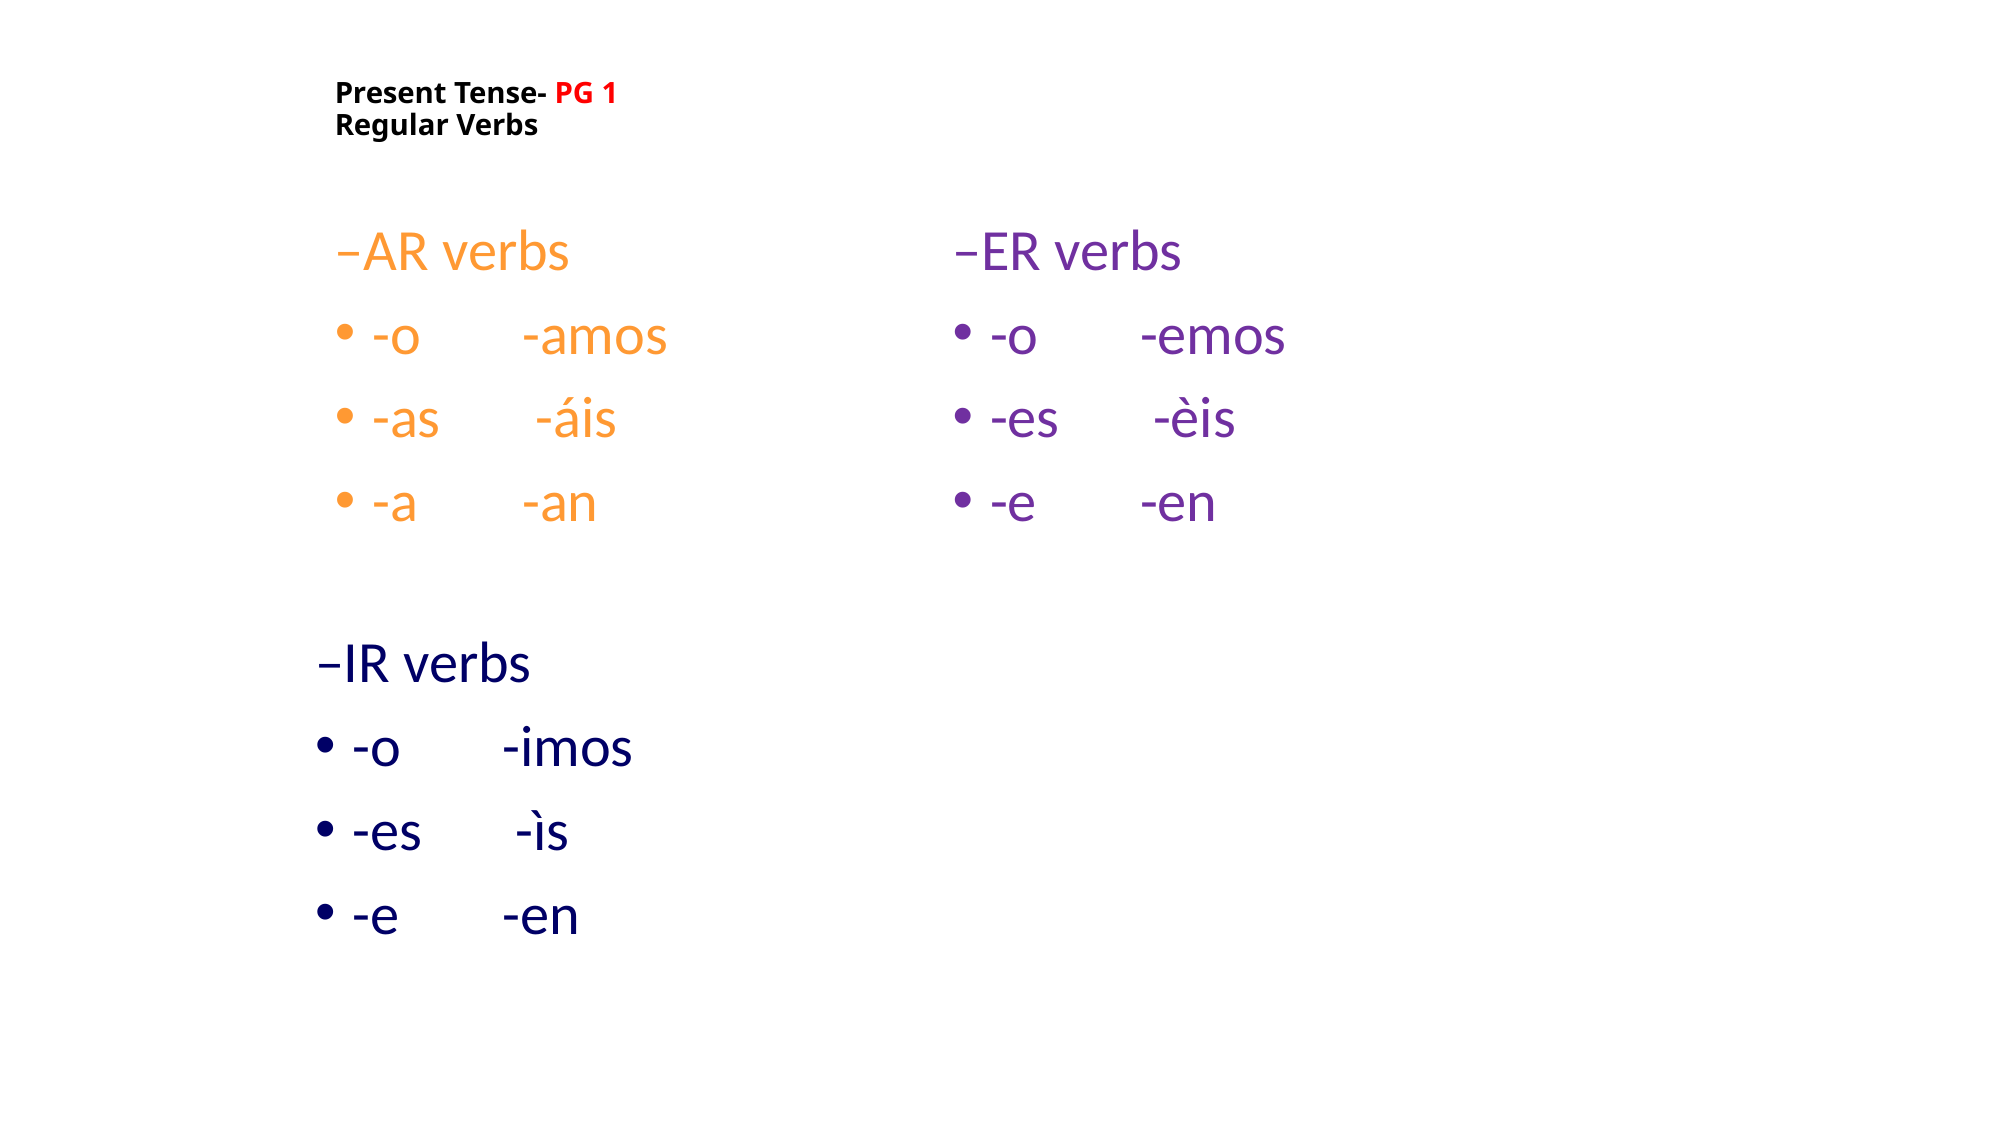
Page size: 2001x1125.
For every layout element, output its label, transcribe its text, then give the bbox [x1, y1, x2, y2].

title Present Tense- PG 1 Regular Verbs [319, 70, 1670, 150]
list –AR verbs -o -amos -as -áis -a -an [319, 212, 937, 563]
list –IR verbs -o -imos -es -ìs -e -en [300, 624, 963, 975]
list –ER verbs -o -emos -es -èis -e -en [937, 212, 1600, 563]
